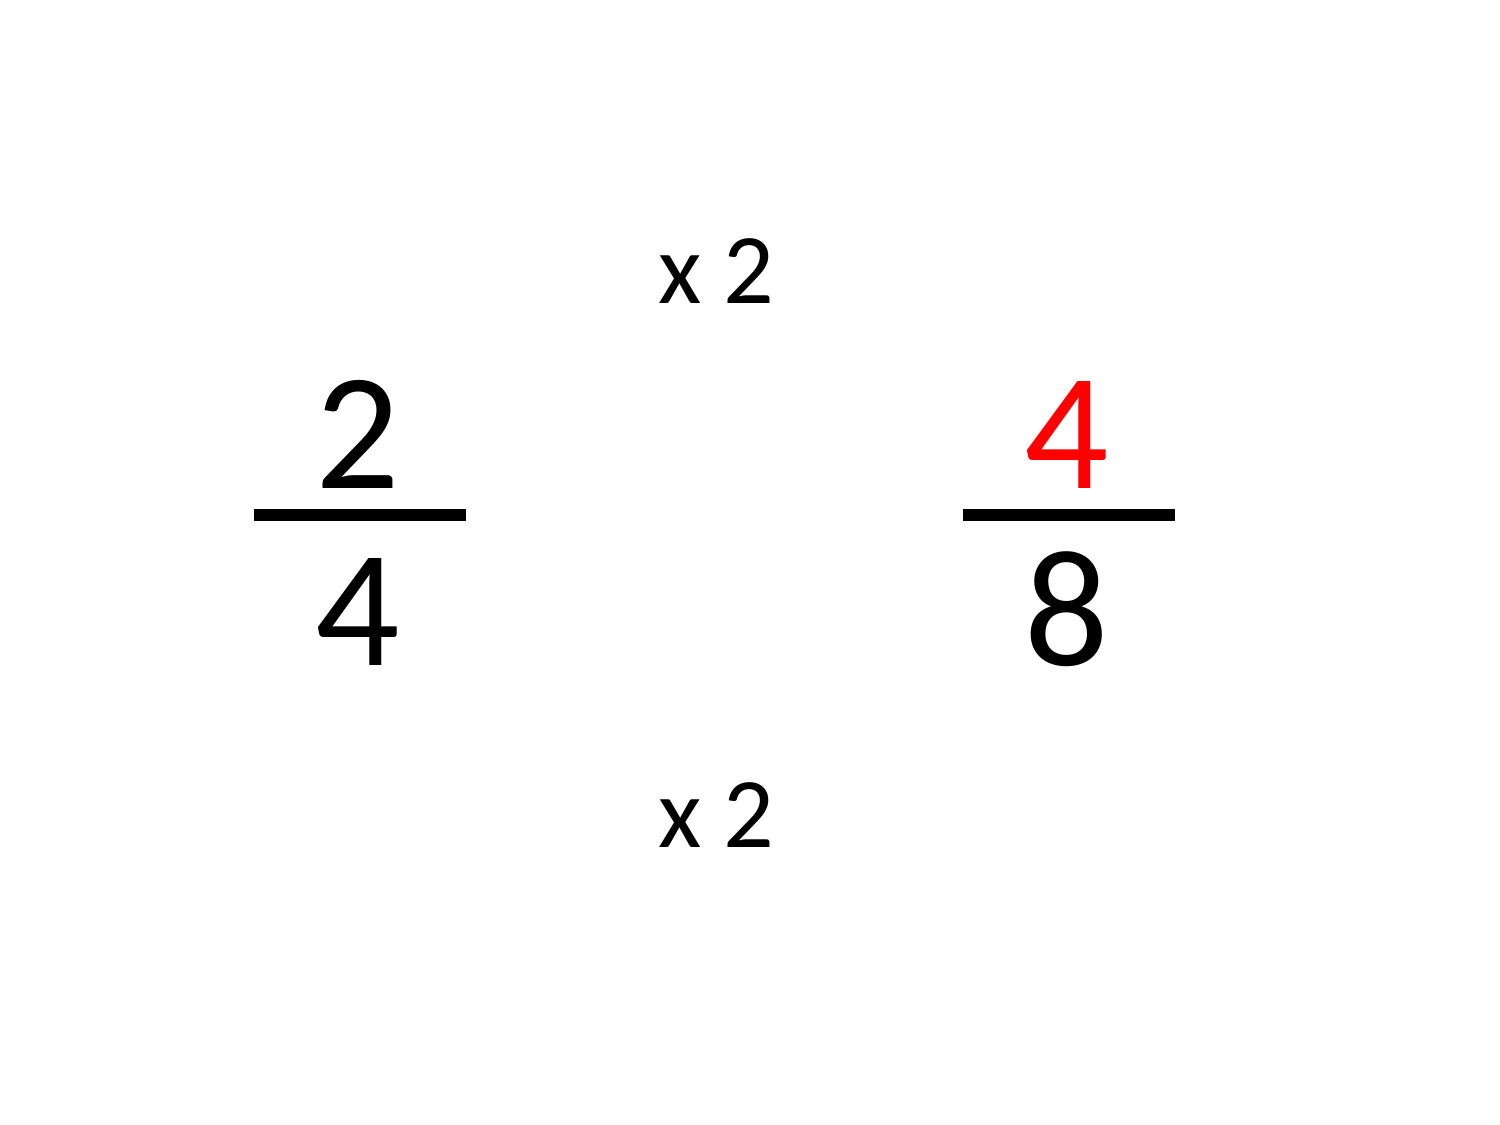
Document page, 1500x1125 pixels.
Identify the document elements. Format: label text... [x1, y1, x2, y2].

text_box x 2 [643, 196, 821, 331]
text_box x 2 [643, 739, 821, 875]
text_box 2 [301, 314, 490, 530]
text_box 4 [301, 491, 526, 707]
text_box 4 [1009, 314, 1199, 530]
text_box 8 [1009, 491, 1235, 707]
